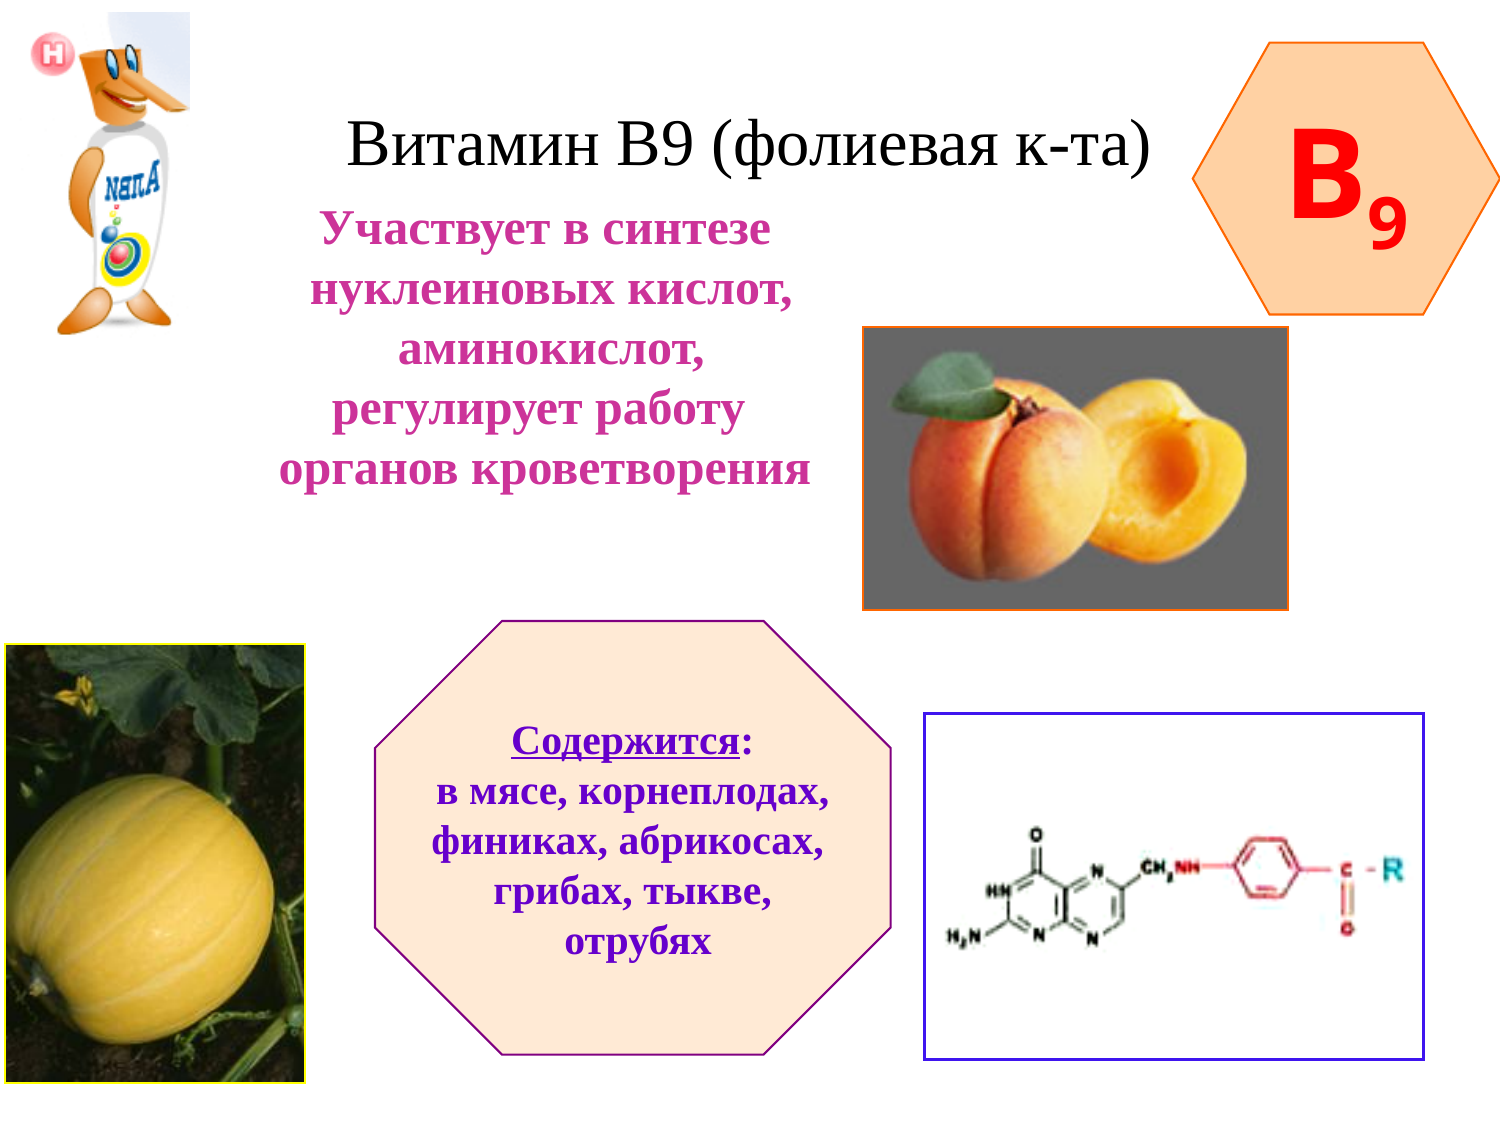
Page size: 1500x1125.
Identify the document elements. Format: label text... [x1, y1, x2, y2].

picture [863, 327, 1288, 610]
picture [925, 714, 1423, 1059]
text_box Участвует в синтезе нуклеиновых кислот, аминокислот, регулирует работу органов кроветворения [234, 187, 856, 503]
title Витамин В9 (фолиевая к-та) [195, 45, 1267, 233]
text_box Содержится: в мясе, корнеплодах, финиках, абрикосах, грибах, тыкве, отрубях [375, 621, 891, 1055]
picture [17, 12, 190, 339]
picture [5, 644, 305, 1083]
text_box B9 [1192, 42, 1500, 315]
